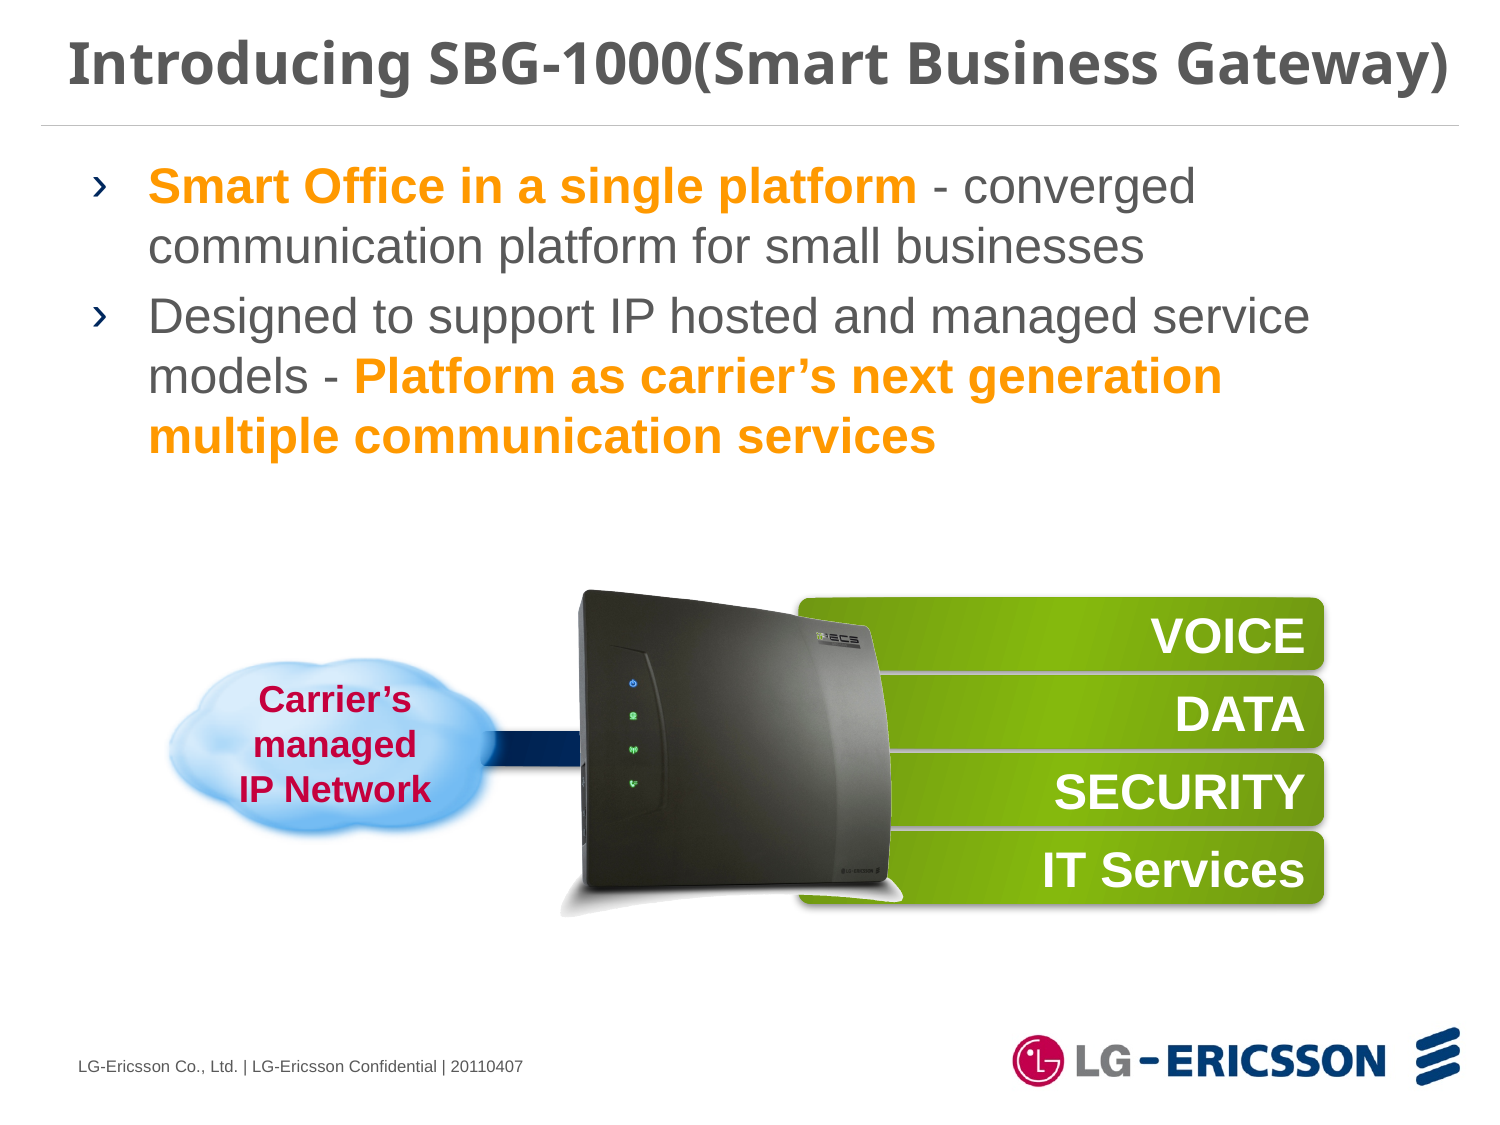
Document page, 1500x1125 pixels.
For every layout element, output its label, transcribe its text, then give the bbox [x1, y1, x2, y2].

picture [550, 573, 933, 927]
list Introducing SBG-1000(Smart Business Gateway) [52, 18, 1477, 103]
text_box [940, 597, 1325, 905]
picture [163, 656, 512, 846]
text_box Smart Office in a single platform - converged communication platform for small businesses Designed to support IP hosted and managed service models - Platform as carrier’s next generation multiple communication services [76, 145, 1424, 985]
picture [1004, 1018, 1471, 1094]
